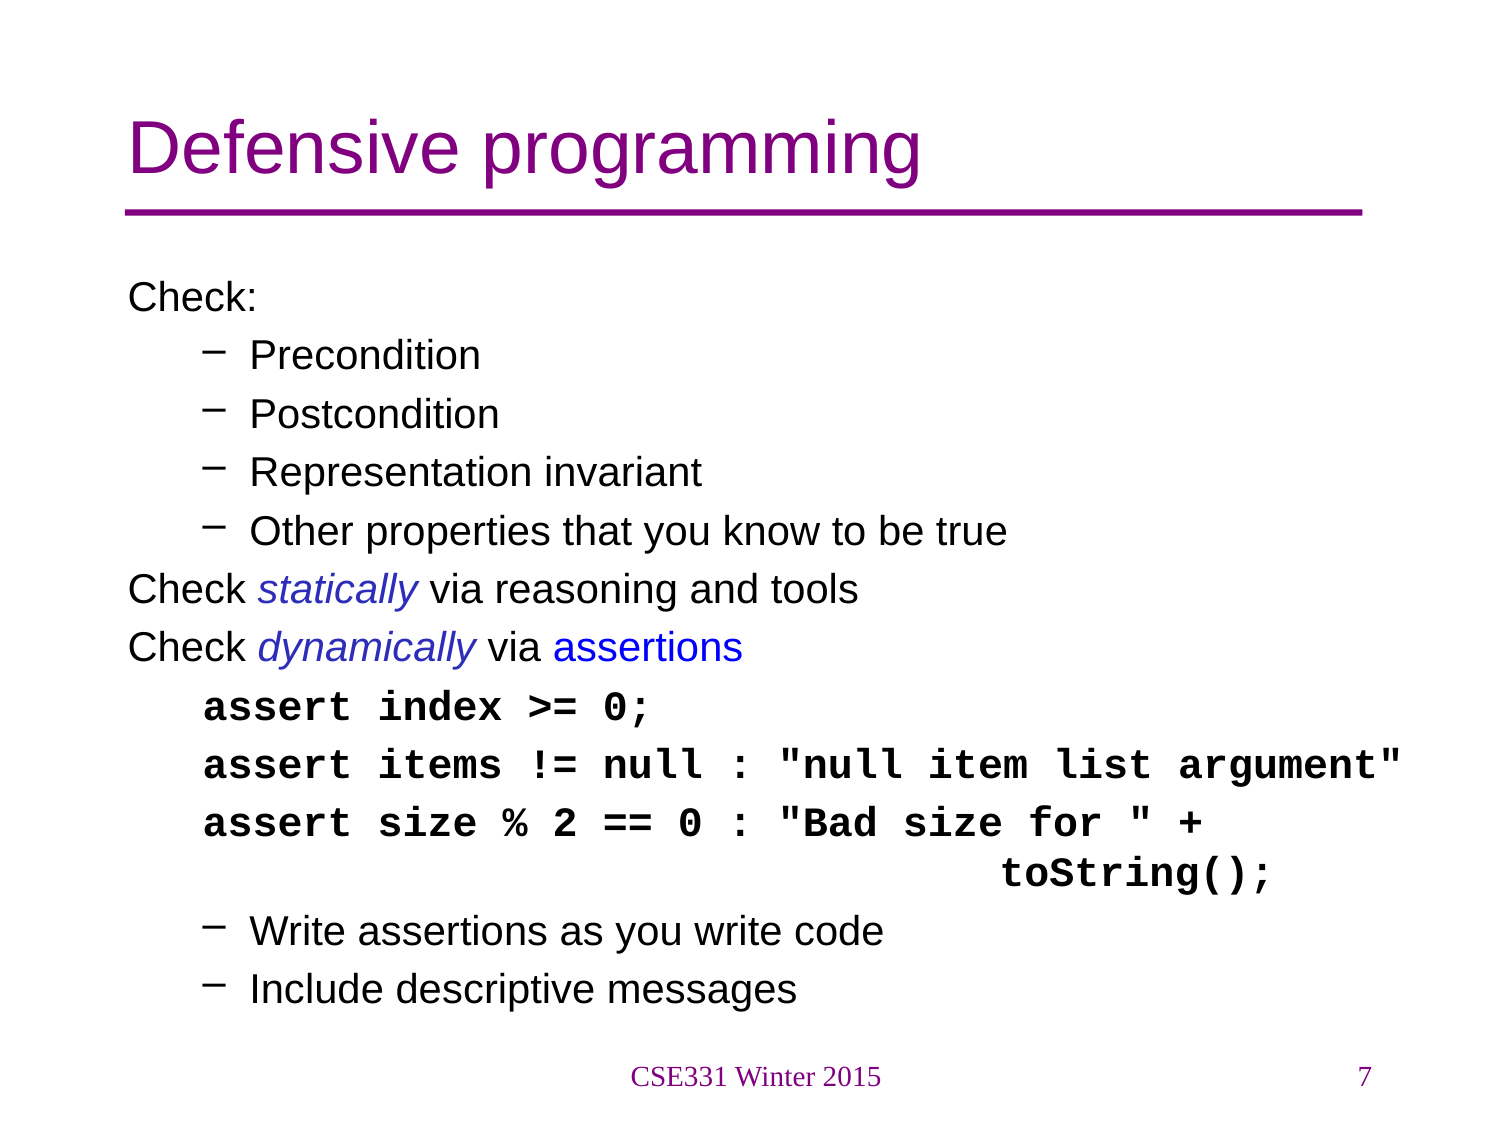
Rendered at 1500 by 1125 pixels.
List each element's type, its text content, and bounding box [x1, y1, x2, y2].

slide_number 7 [1074, 1049, 1388, 1125]
title Defensive programming [112, 50, 1388, 238]
list Check: Precondition Postcondition Representation invariant Other properties that you know to be true Check statically via reasoning and tools Check dynamically via assertions assert index >= 0; assert items != null : "null item list argument" assert size % 2 == 0 : "Bad size for " + toString(); Write assertions as you write code Include descriptive messages [112, 262, 1425, 1038]
footer CSE331 Winter 2015 [474, 1049, 1038, 1125]
